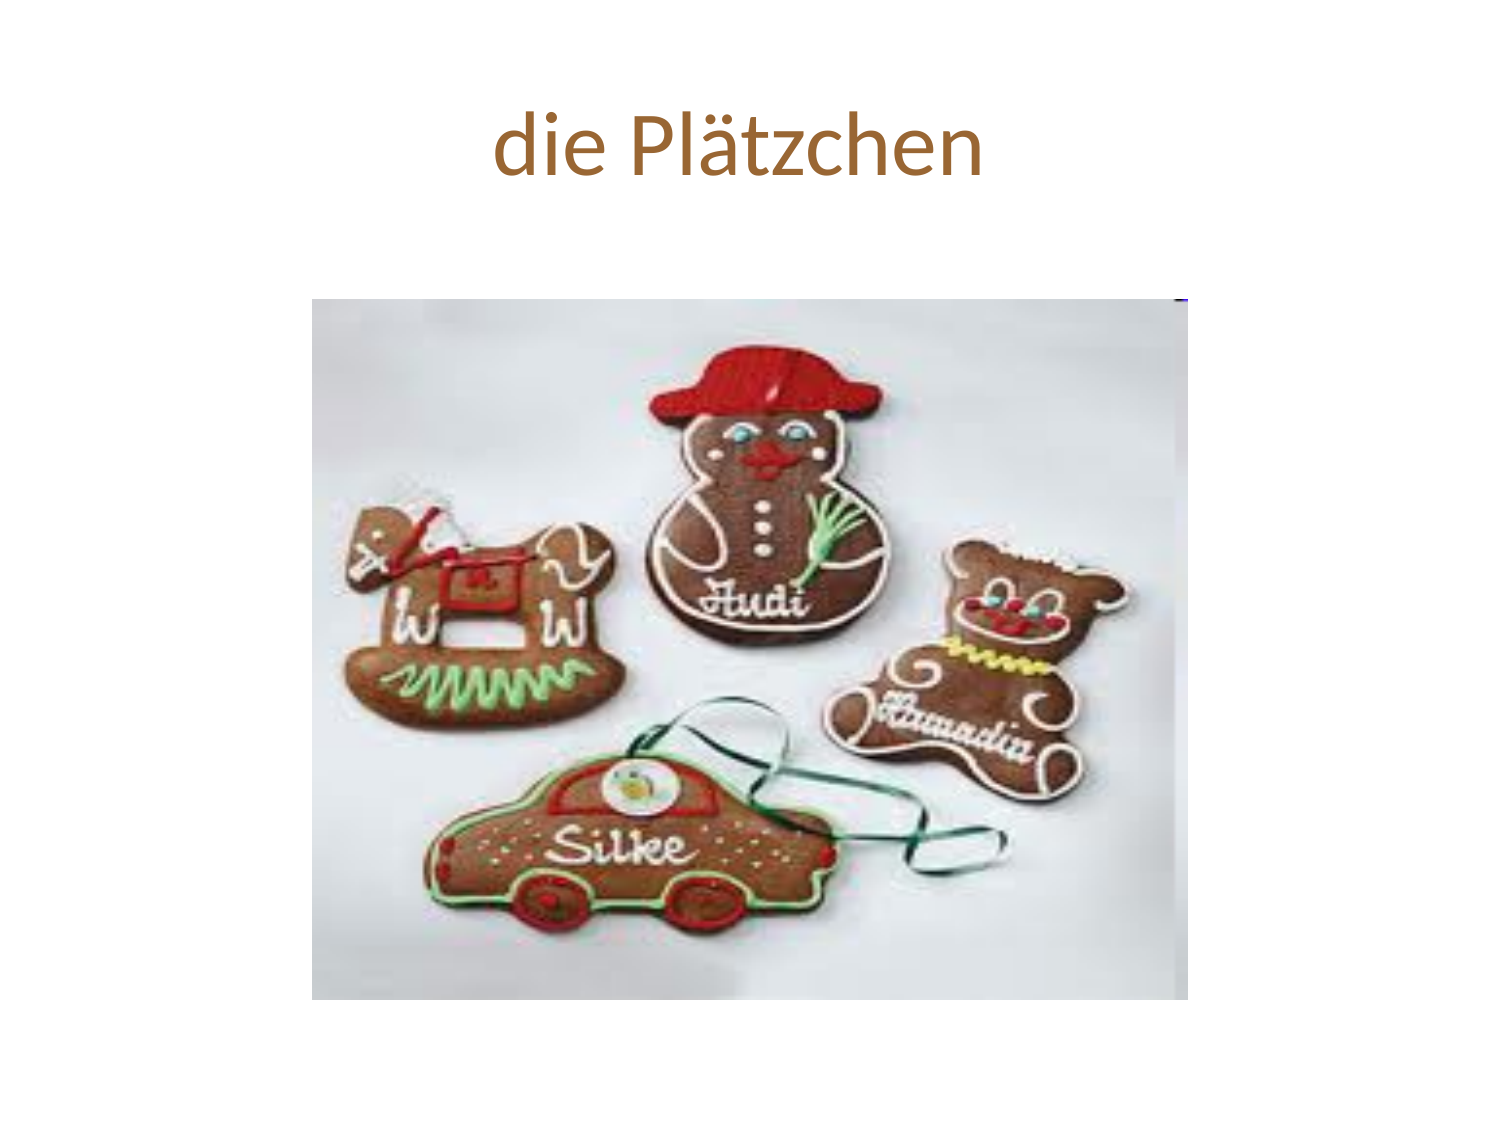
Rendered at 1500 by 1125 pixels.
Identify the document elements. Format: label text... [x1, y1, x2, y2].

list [312, 299, 1188, 1001]
title die Plätzchen [75, 45, 1425, 233]
